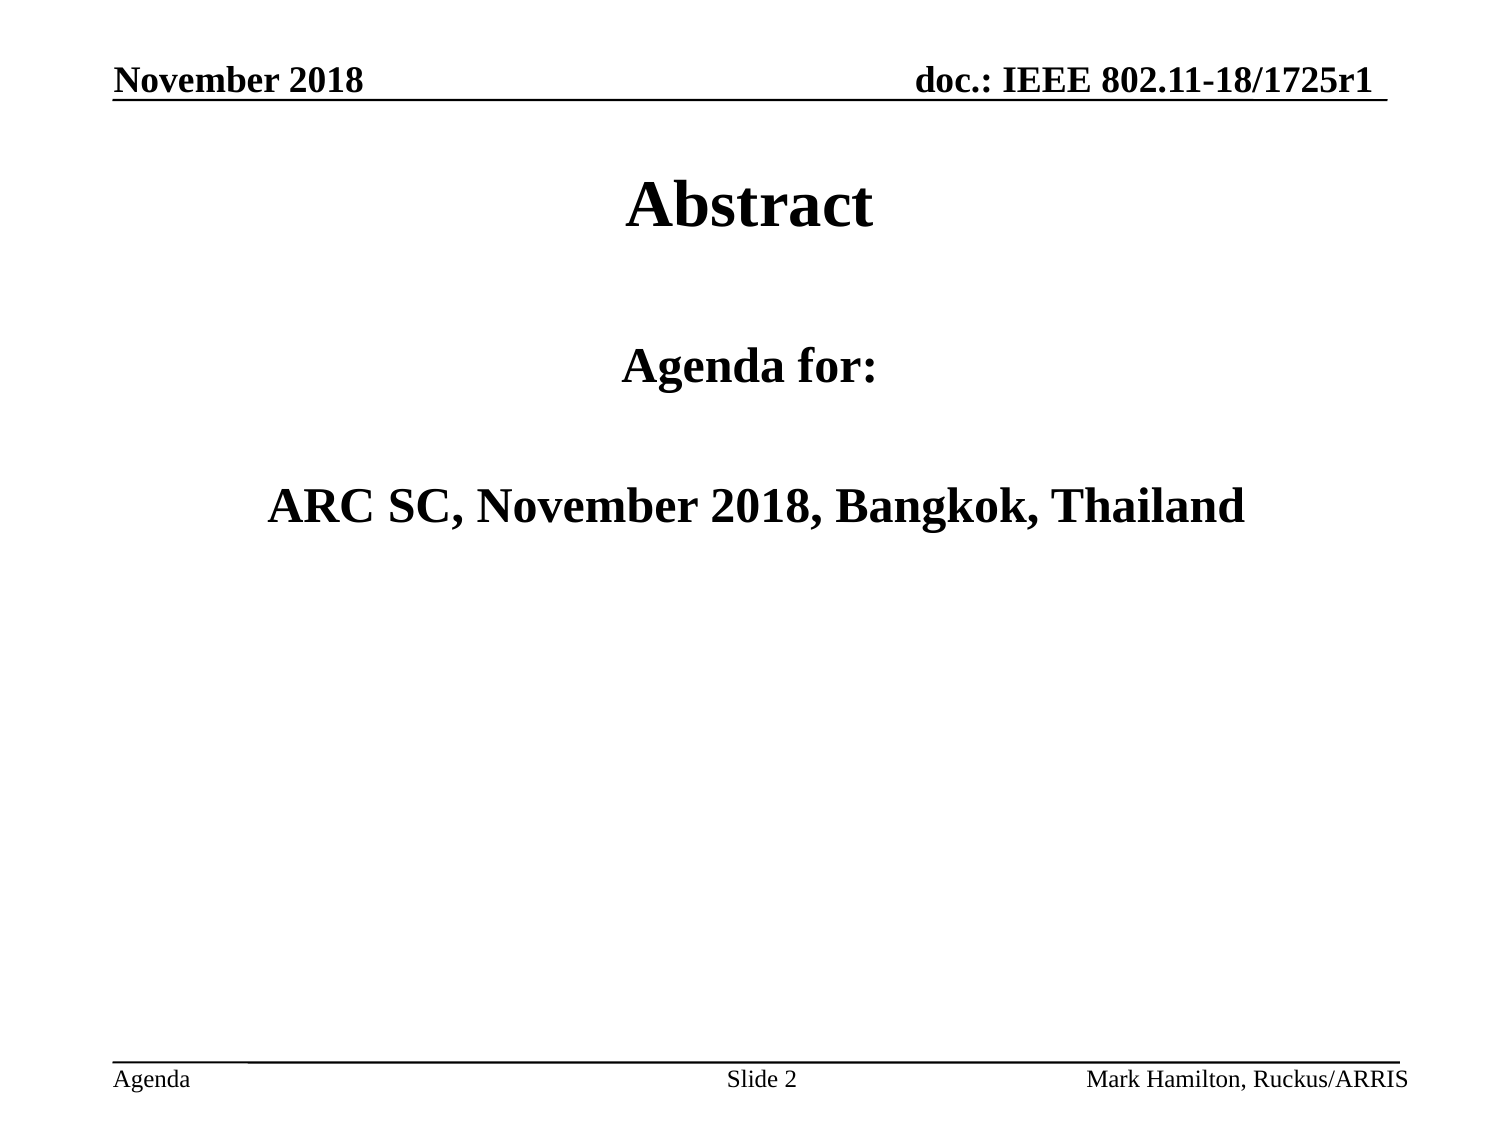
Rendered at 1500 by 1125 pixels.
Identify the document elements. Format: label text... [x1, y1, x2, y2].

list Agenda for: ARC SC, November 2018, Bangkok, Thailand [112, 324, 1388, 1000]
title Abstract [112, 112, 1388, 288]
